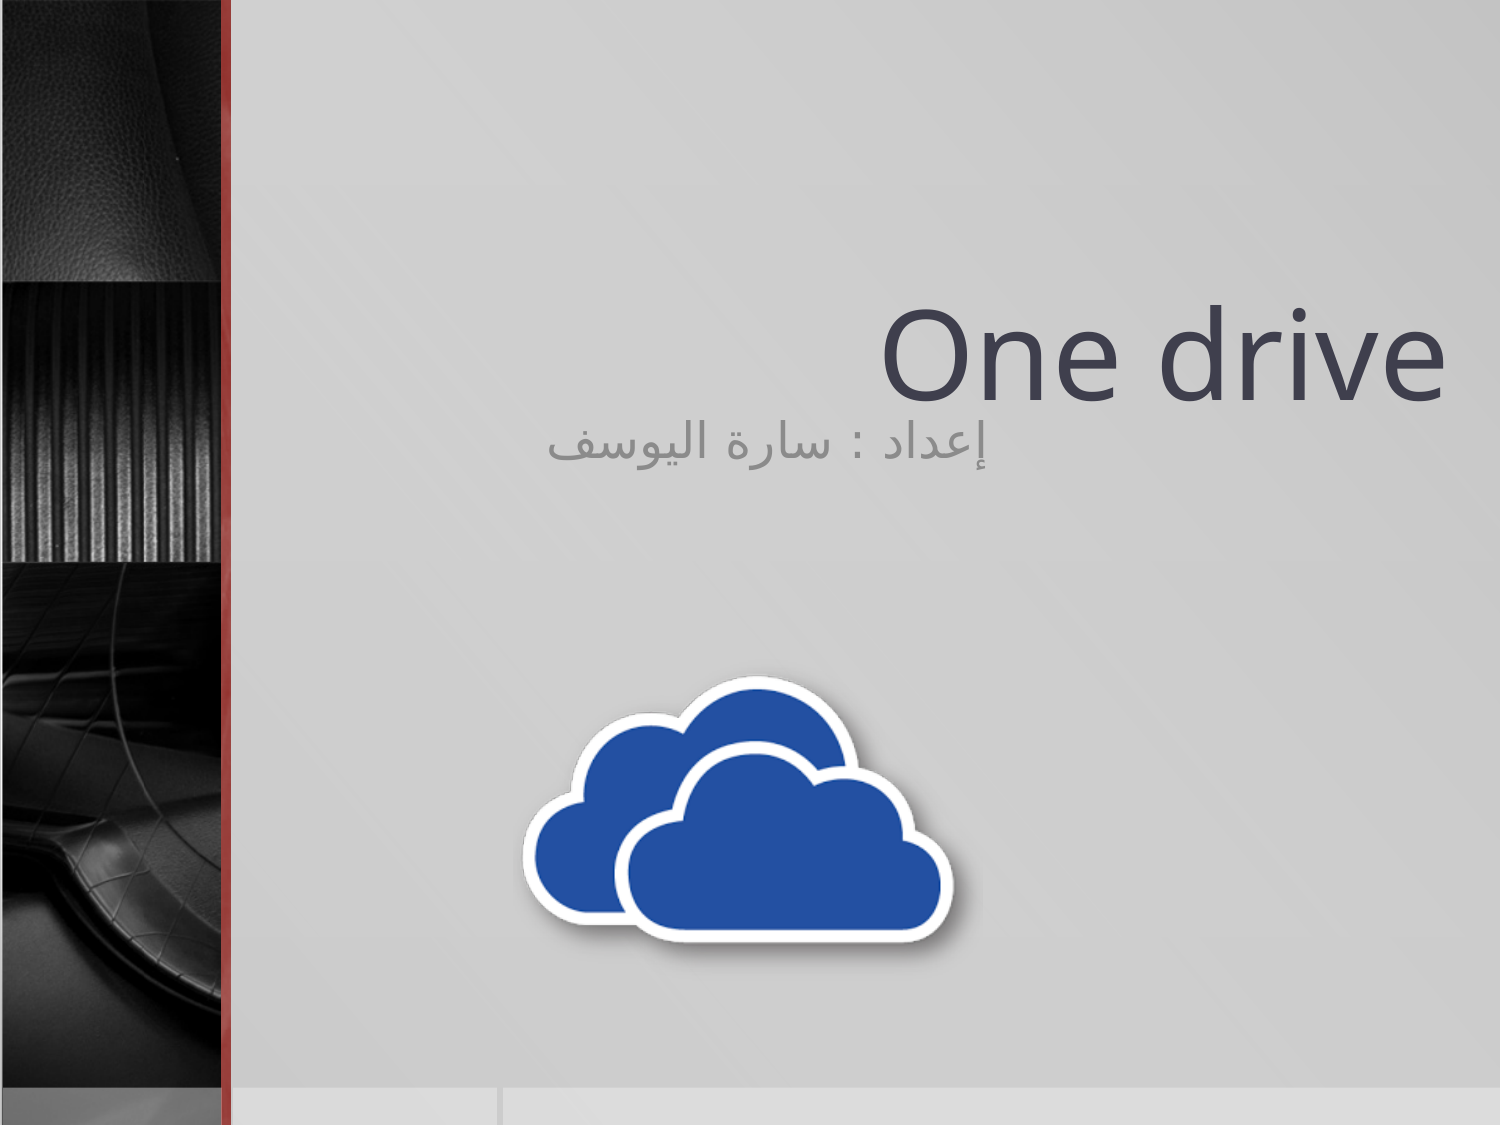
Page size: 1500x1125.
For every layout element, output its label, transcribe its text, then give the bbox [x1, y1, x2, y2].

subtitle إعداد : سارة اليوسف [490, 408, 989, 534]
picture [513, 573, 983, 1044]
text_box One drive [337, 249, 1451, 426]
picture [1, 0, 221, 1125]
